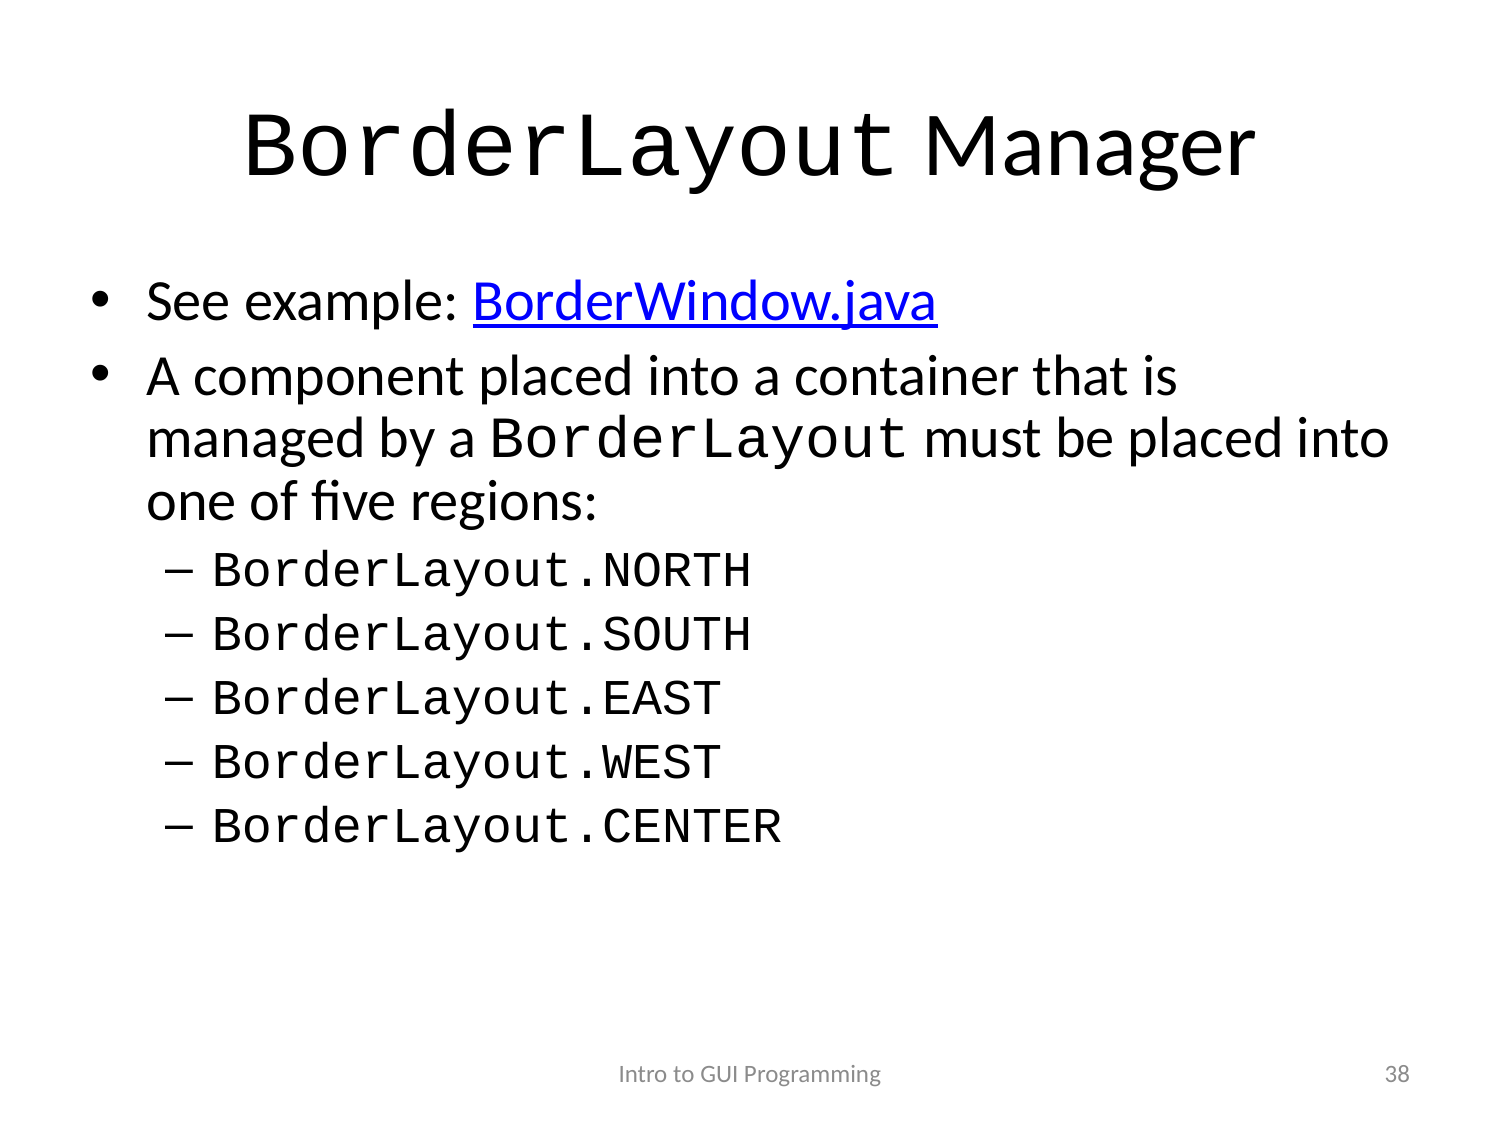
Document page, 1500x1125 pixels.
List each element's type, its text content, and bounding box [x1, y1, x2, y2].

title BorderLayout Manager [75, 45, 1425, 233]
footer Intro to GUI Programming [512, 1042, 988, 1103]
slide_number 38 [1074, 1042, 1425, 1103]
list See example: BorderWindow.java A component placed into a container that is managed by a BorderLayout must be placed into one of five regions: BorderLayout.NORTH BorderLayout.SOUTH BorderLayout.EAST BorderLayout.WEST BorderLayout.CENTER [75, 262, 1425, 1005]
